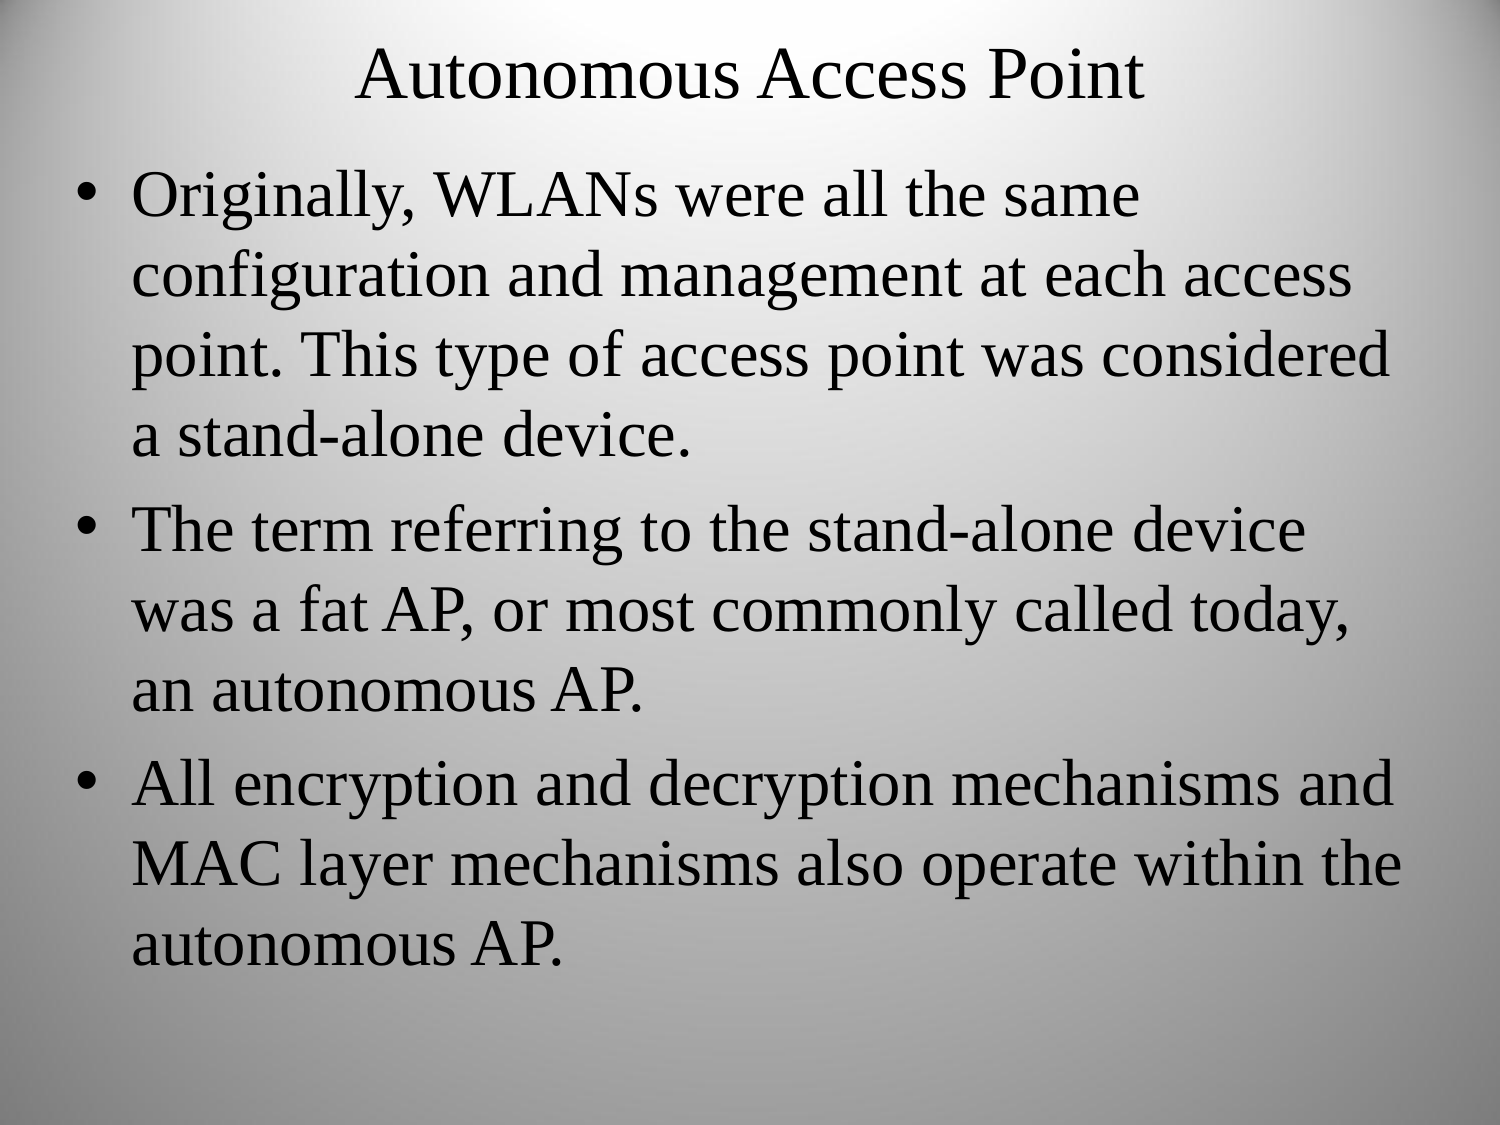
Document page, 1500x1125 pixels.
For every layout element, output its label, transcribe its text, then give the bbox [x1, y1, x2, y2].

picture [0, 0, 1500, 1125]
list Originally, WLANs were all the same configuration and management at each access point. This type of access point was considered a stand-alone device. The term referring to the stand-alone device was a fat AP, or most commonly called today, an autonomous AP. All encryption and decryption mechanisms and MAC layer mechanisms also operate within the autonomous AP. [75, 149, 1425, 1125]
title Autonomous Access Point [75, 0, 1425, 138]
